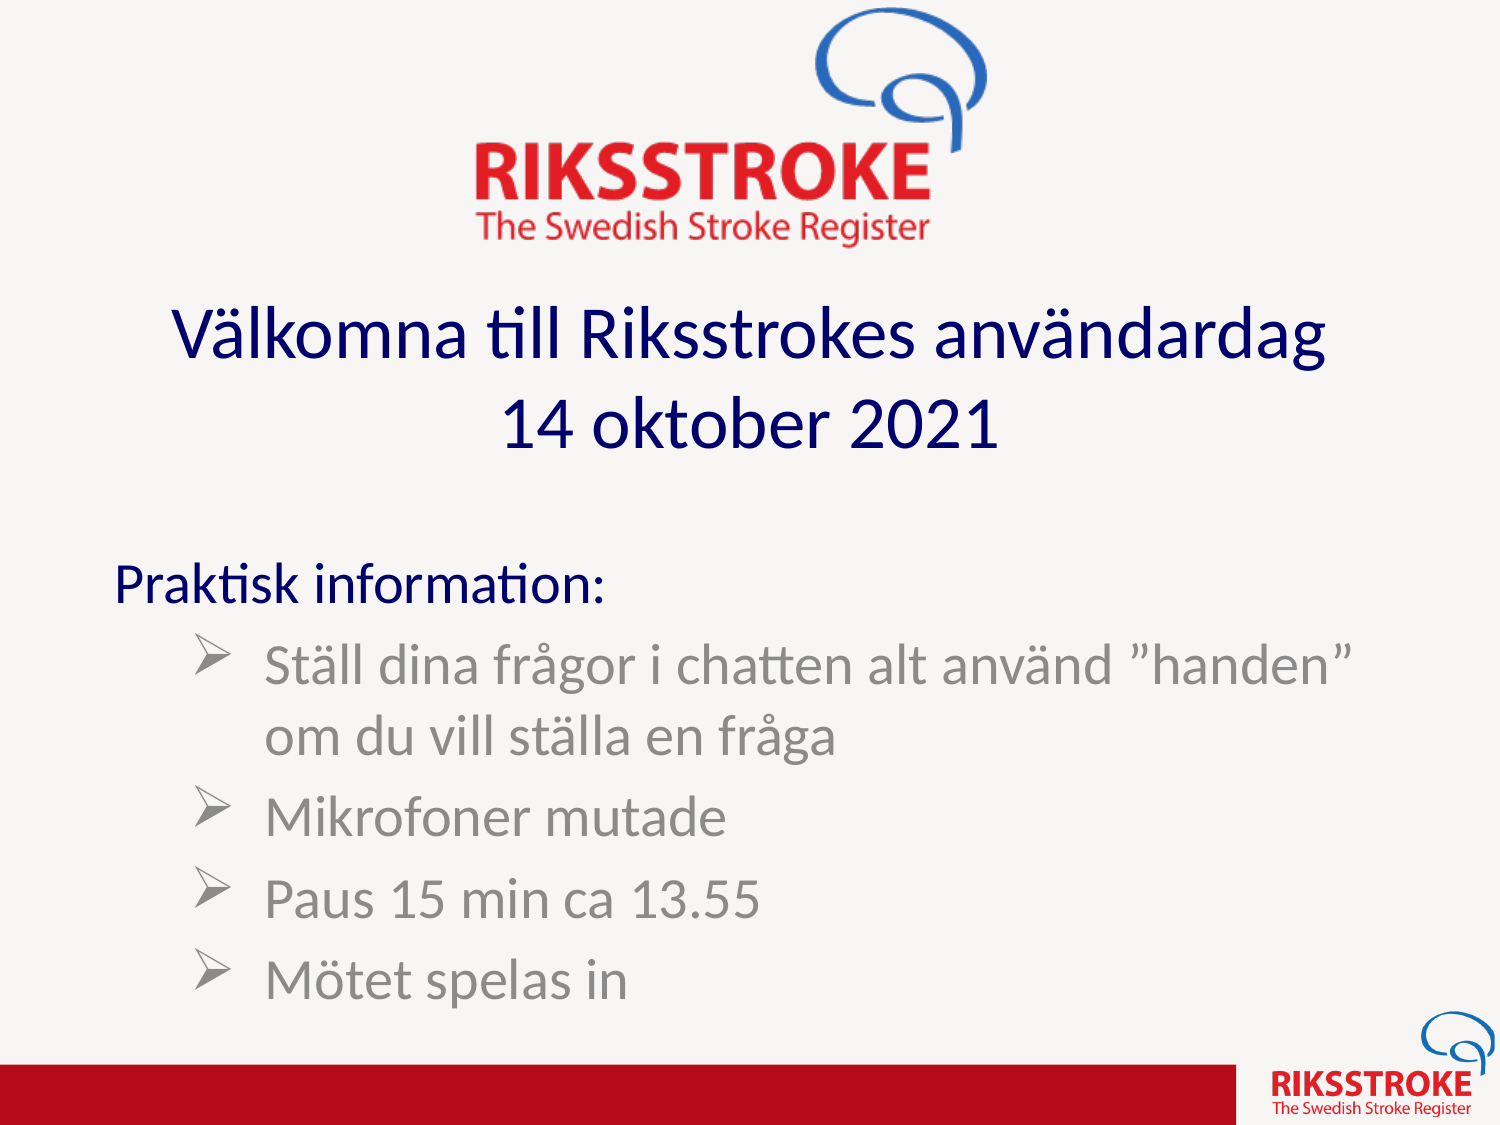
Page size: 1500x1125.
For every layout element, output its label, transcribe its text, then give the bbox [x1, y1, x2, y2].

picture [470, 7, 987, 250]
subtitle Praktisk information: Ställ dina frågor i chatten alt använd ”handen” om du vill ställa en fråga Mikrofoner mutade Paus 15 min ca 13.55 Mötet spelas in [99, 537, 1375, 1039]
title Välkomna till Riksstrokes användardag 14 oktober 2021 [112, 310, 1388, 538]
